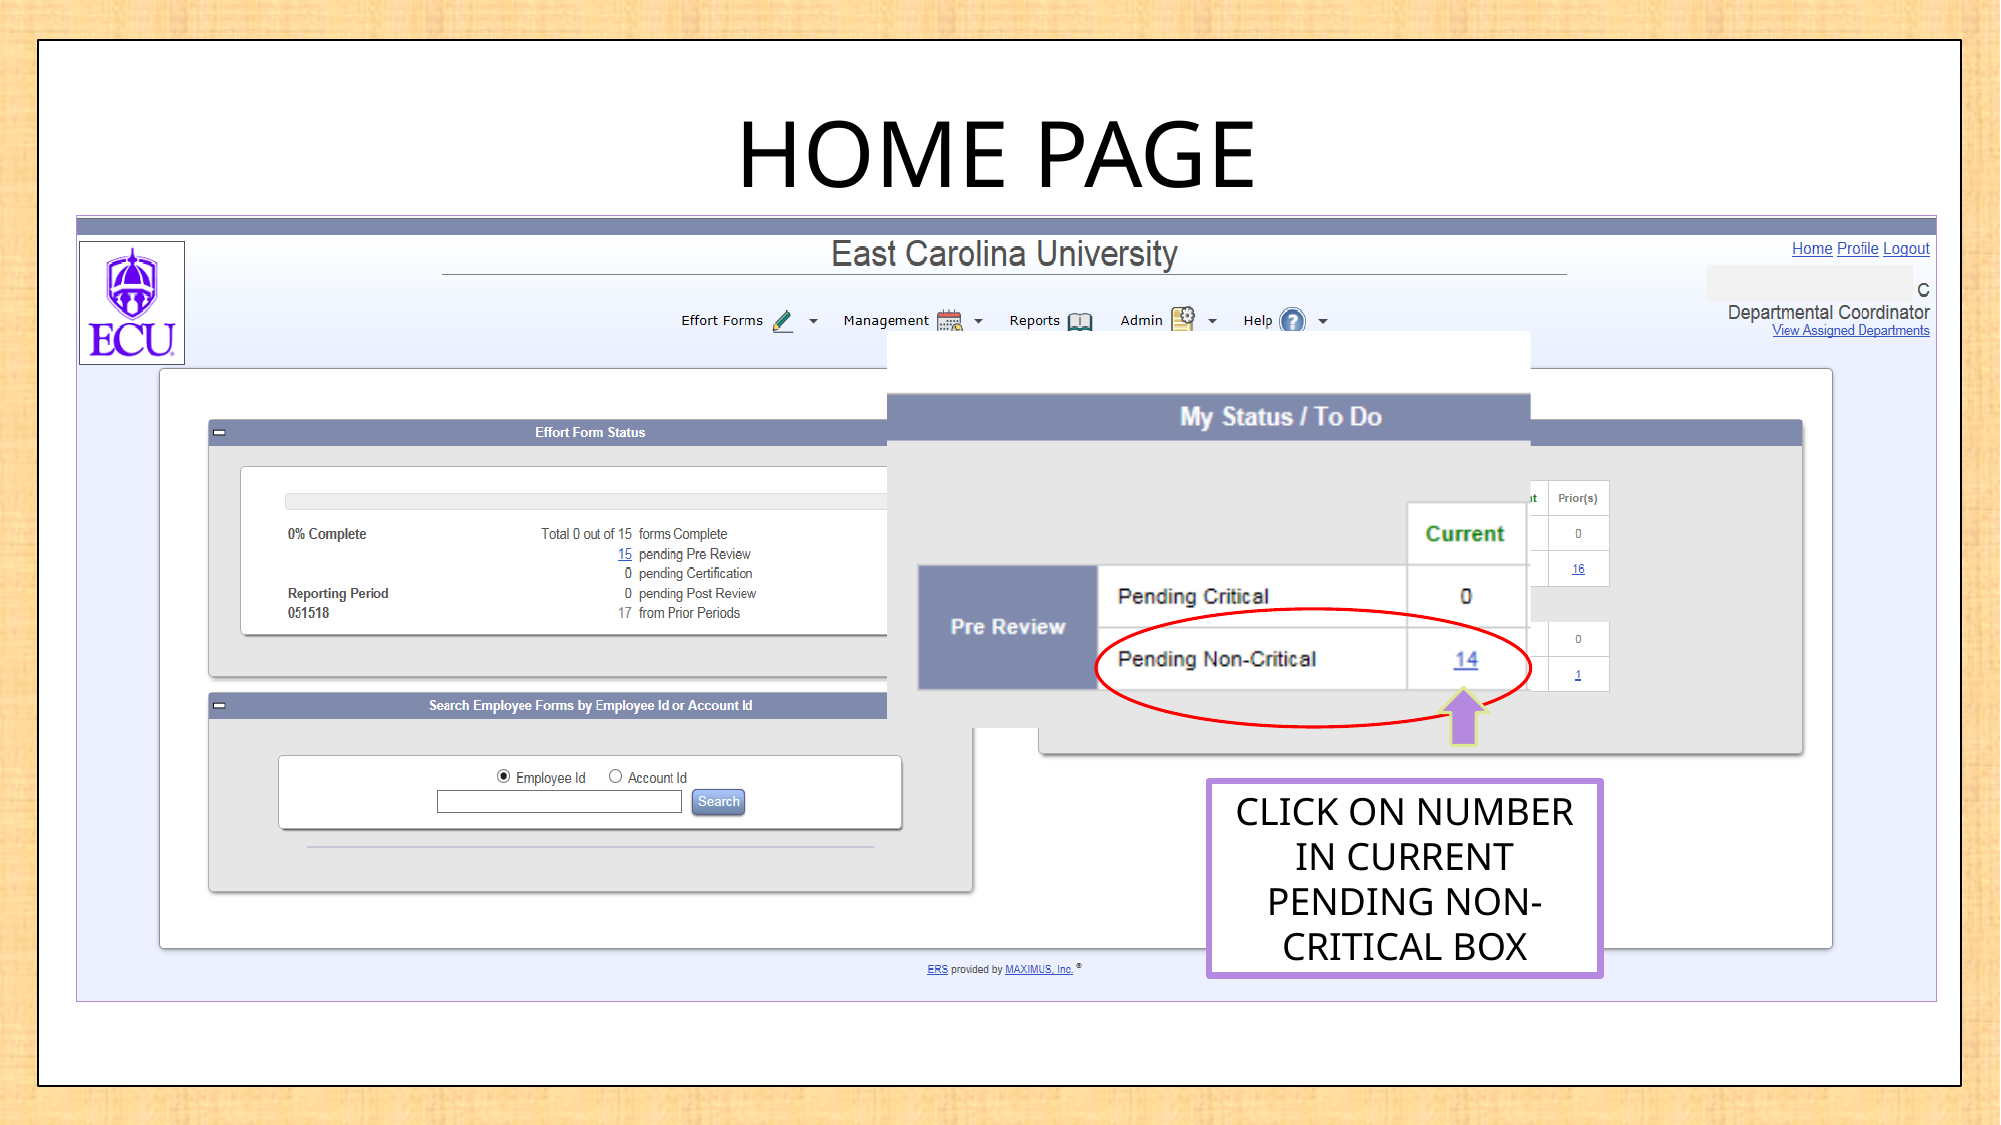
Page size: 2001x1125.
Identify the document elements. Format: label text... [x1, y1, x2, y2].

title HOME PAGE [187, 99, 1808, 214]
picture [886, 331, 1531, 728]
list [75, 215, 1937, 1003]
